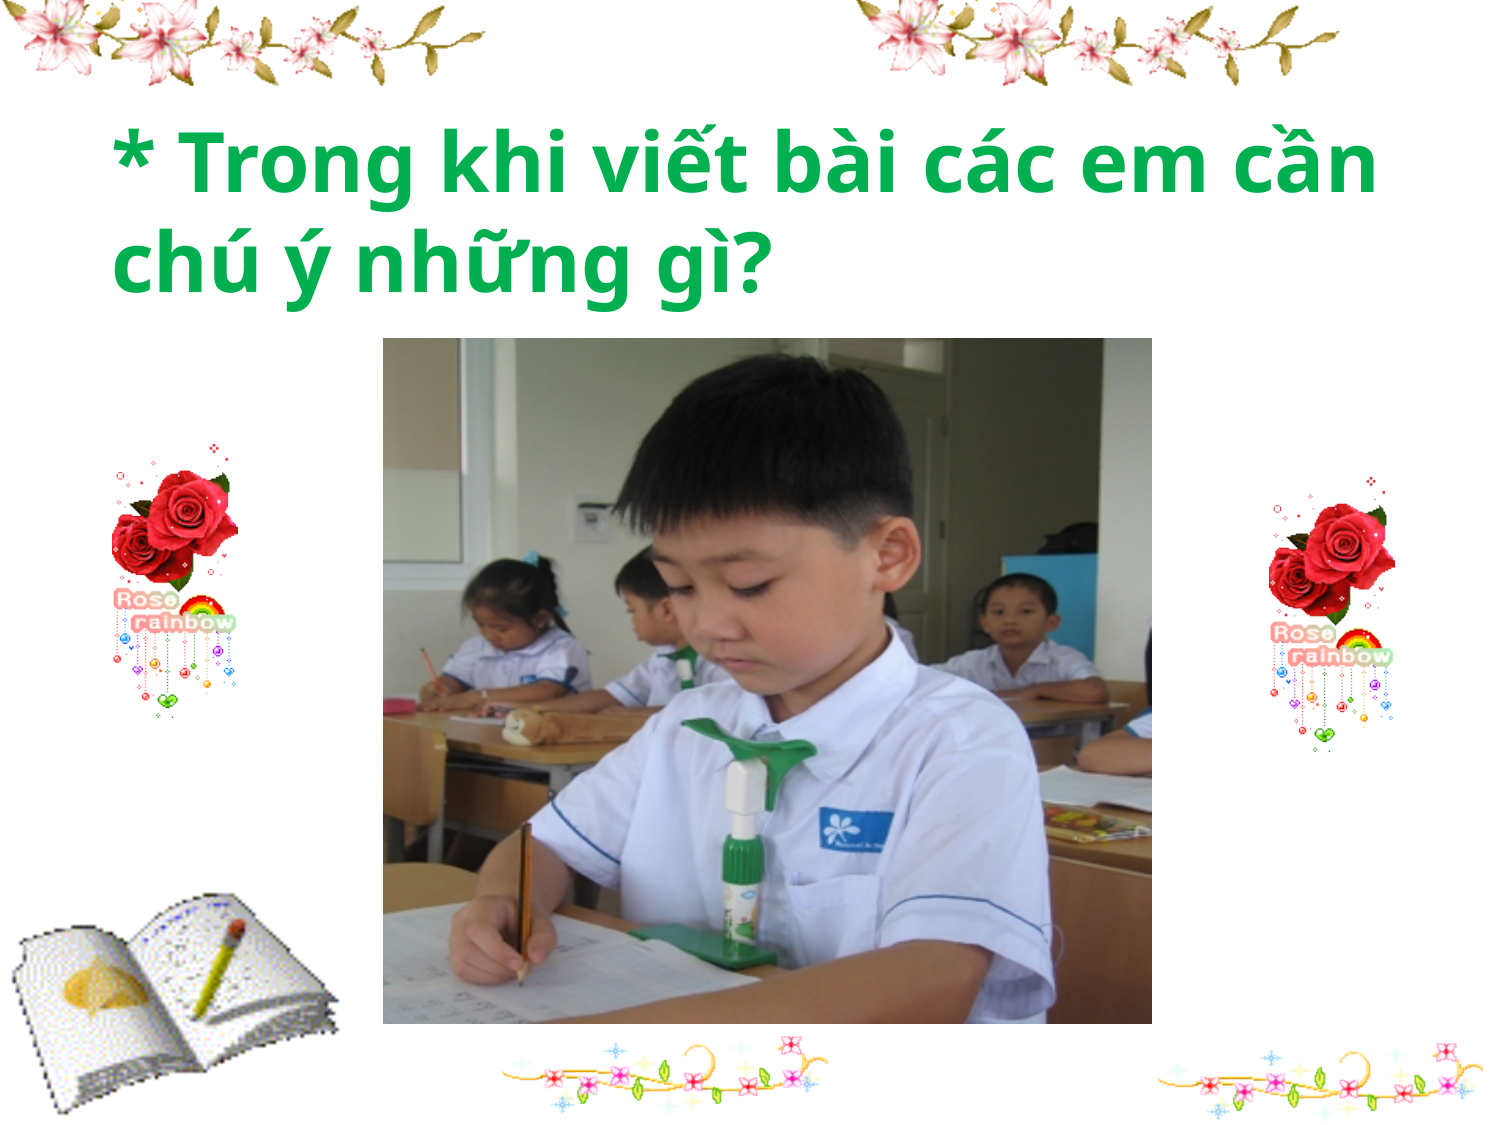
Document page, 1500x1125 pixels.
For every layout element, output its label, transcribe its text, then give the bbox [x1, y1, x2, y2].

picture [383, 337, 1152, 1125]
picture [3, 0, 513, 279]
picture [857, 0, 1367, 279]
picture [111, 444, 238, 718]
text_box * Trong khi viết bài các em cần chú ý những gì? [96, 101, 1418, 317]
picture [0, 869, 365, 1125]
picture [1269, 477, 1395, 752]
picture [1143, 901, 1499, 1125]
